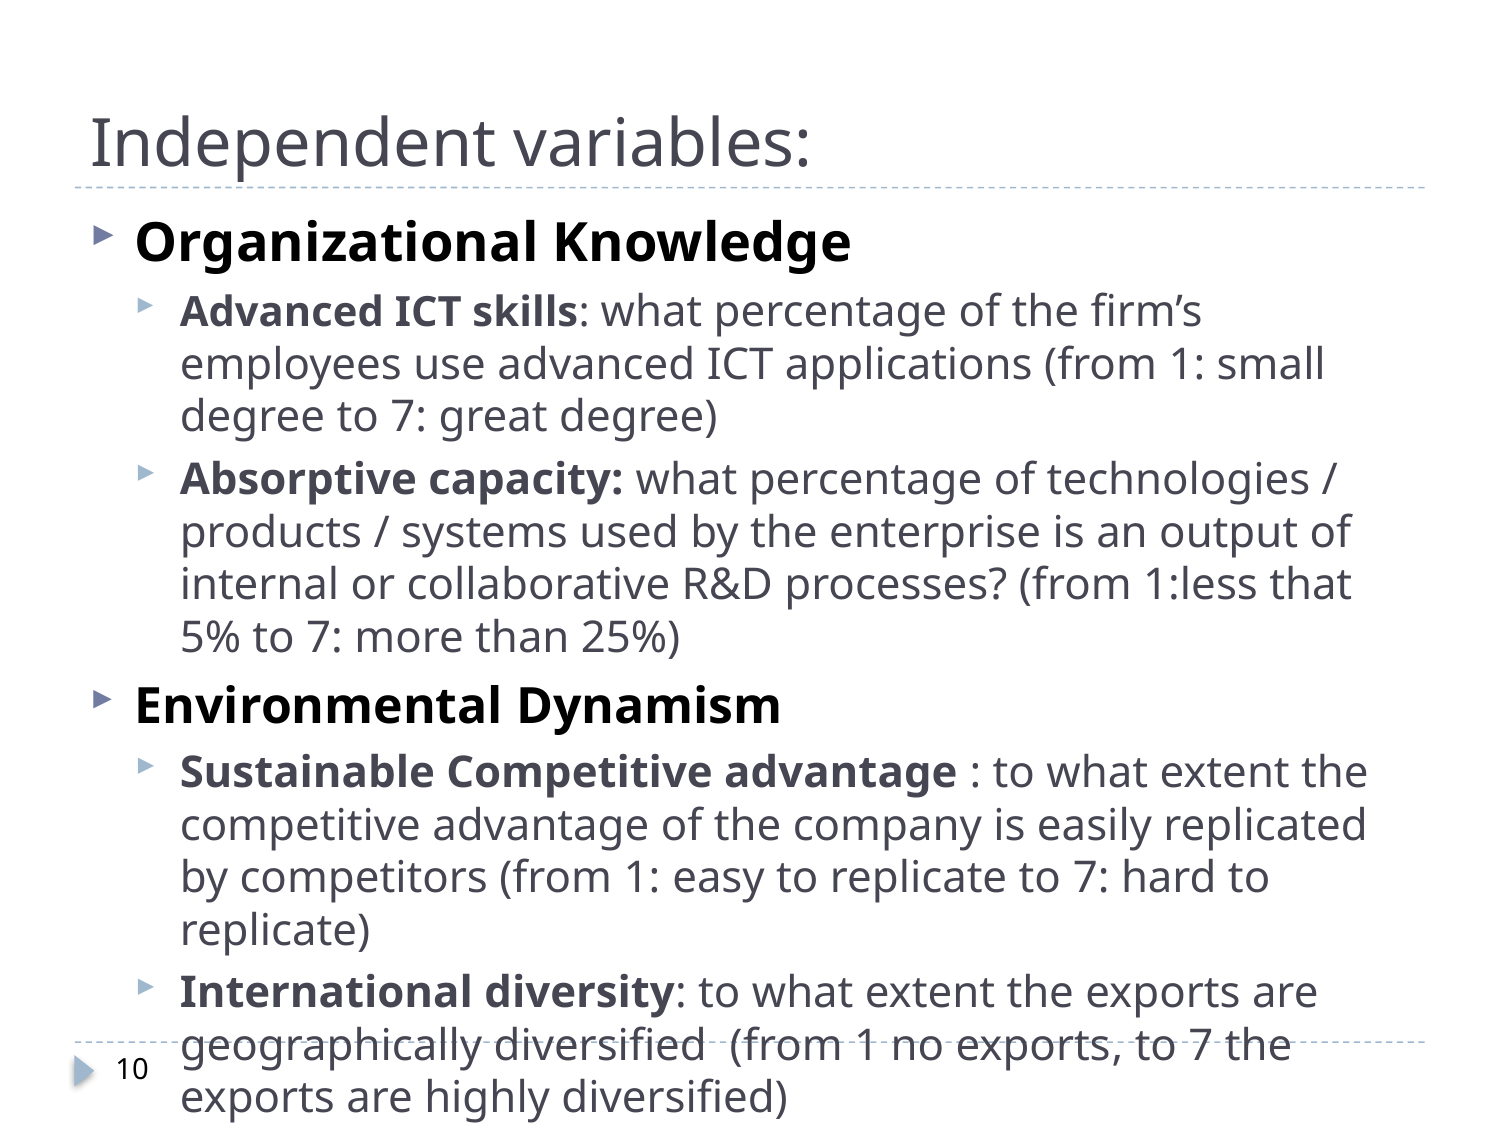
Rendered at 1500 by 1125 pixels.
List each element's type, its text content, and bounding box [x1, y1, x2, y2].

list Organizational Knowledge Advanced ICT skills: what percentage of the firm’s employees use advanced ICT applications (from 1: small degree to 7: great degree) Absorptive capacity: what percentage of technologies / products / systems used by the enterprise is an output of internal or collaborative R&D processes? (from 1:less that 5% to 7: more than 25%) Environmental Dynamism Sustainable Competitive advantage : to what extent the competitive advantage of the company is easily replicated by competitors (from 1: easy to replicate to 7: hard to replicate) International diversity: to what extent the exports are geographically diversified (from 1 no exports, to 7 the exports are highly diversified) [74, 199, 1426, 1011]
slide_number 10 [100, 1042, 426, 1103]
title Independent variables: [74, 24, 1426, 188]
